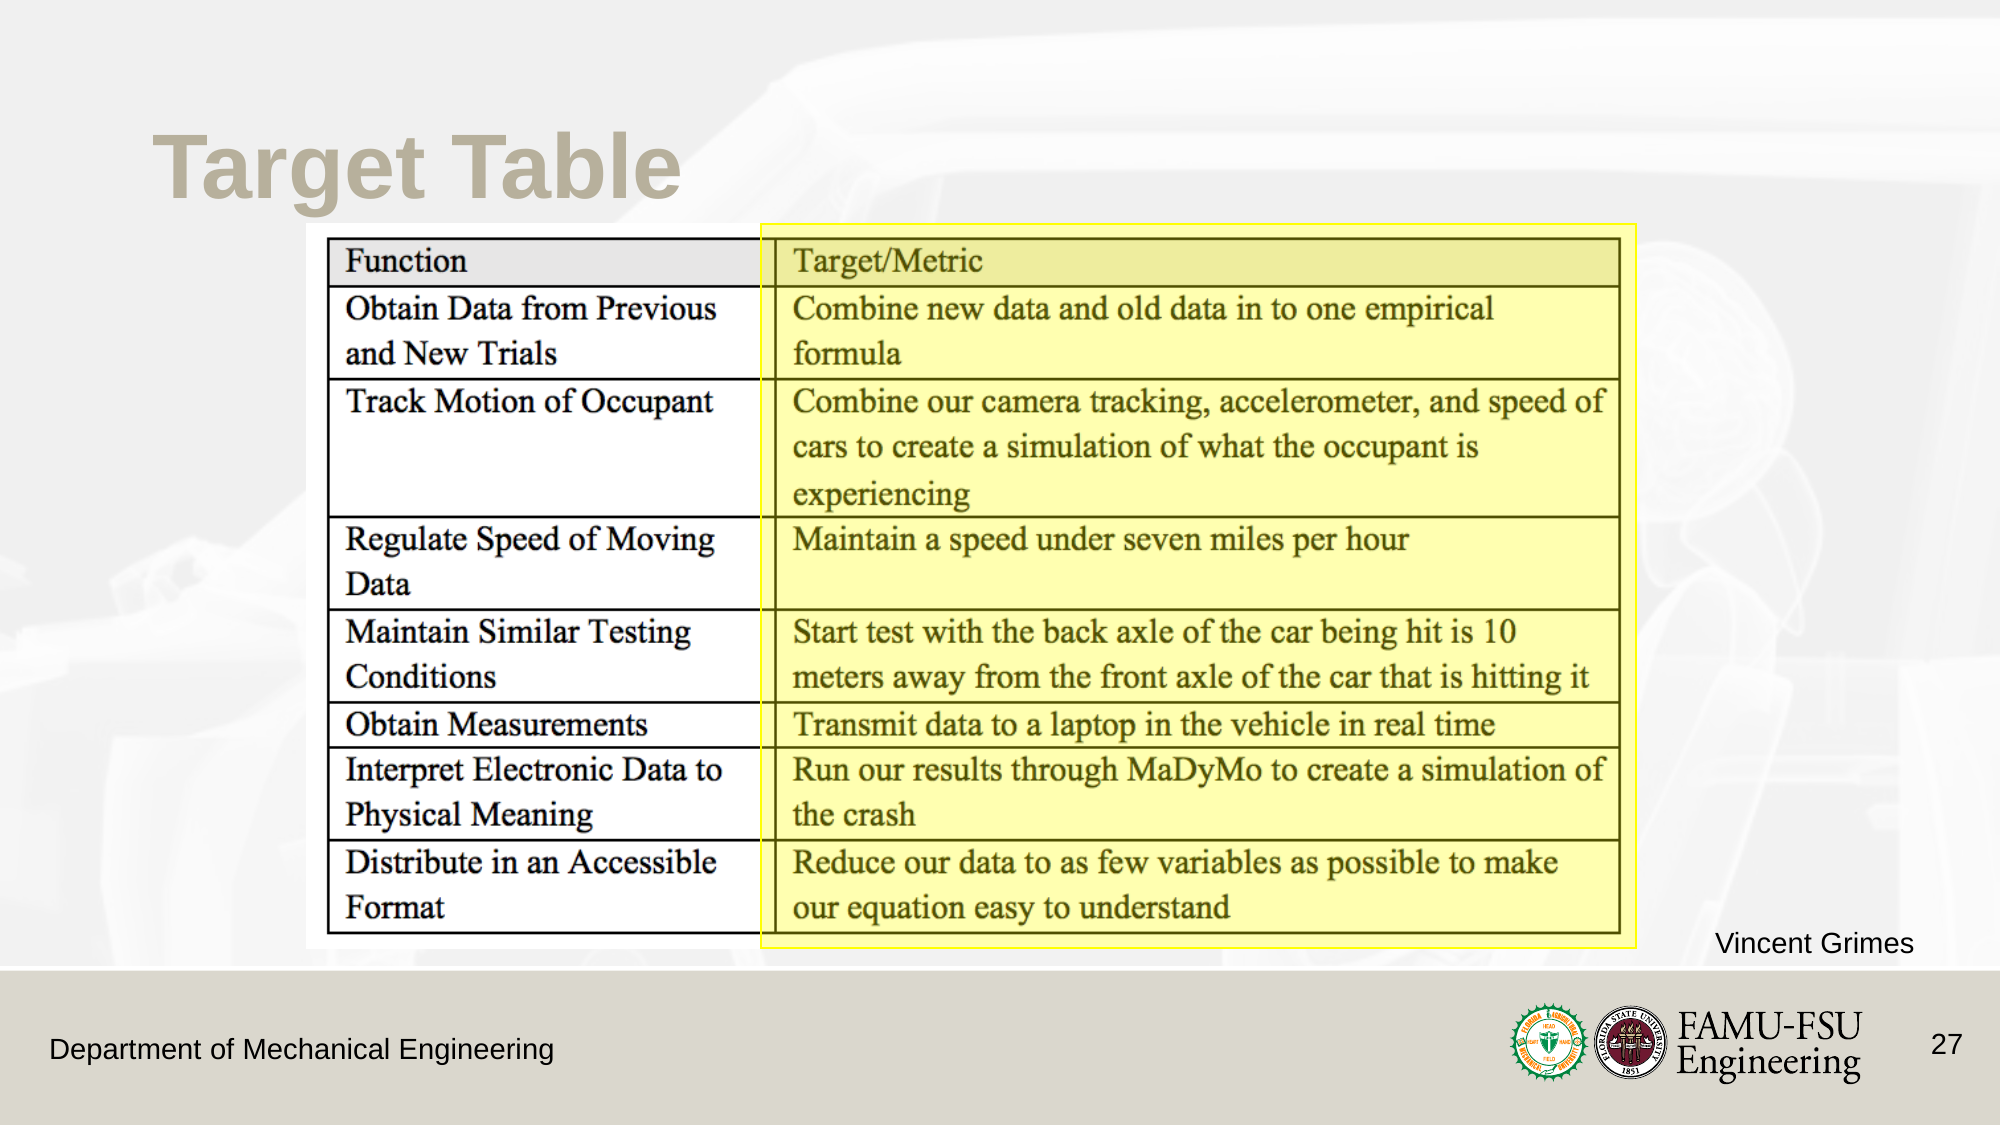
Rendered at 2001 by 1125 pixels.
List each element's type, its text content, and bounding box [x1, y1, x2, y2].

picture [306, 223, 1637, 949]
list Vincent Grimes [1700, 920, 2000, 972]
title Target Table [137, 59, 1863, 278]
slide_number 27 [1862, 1017, 1978, 1078]
